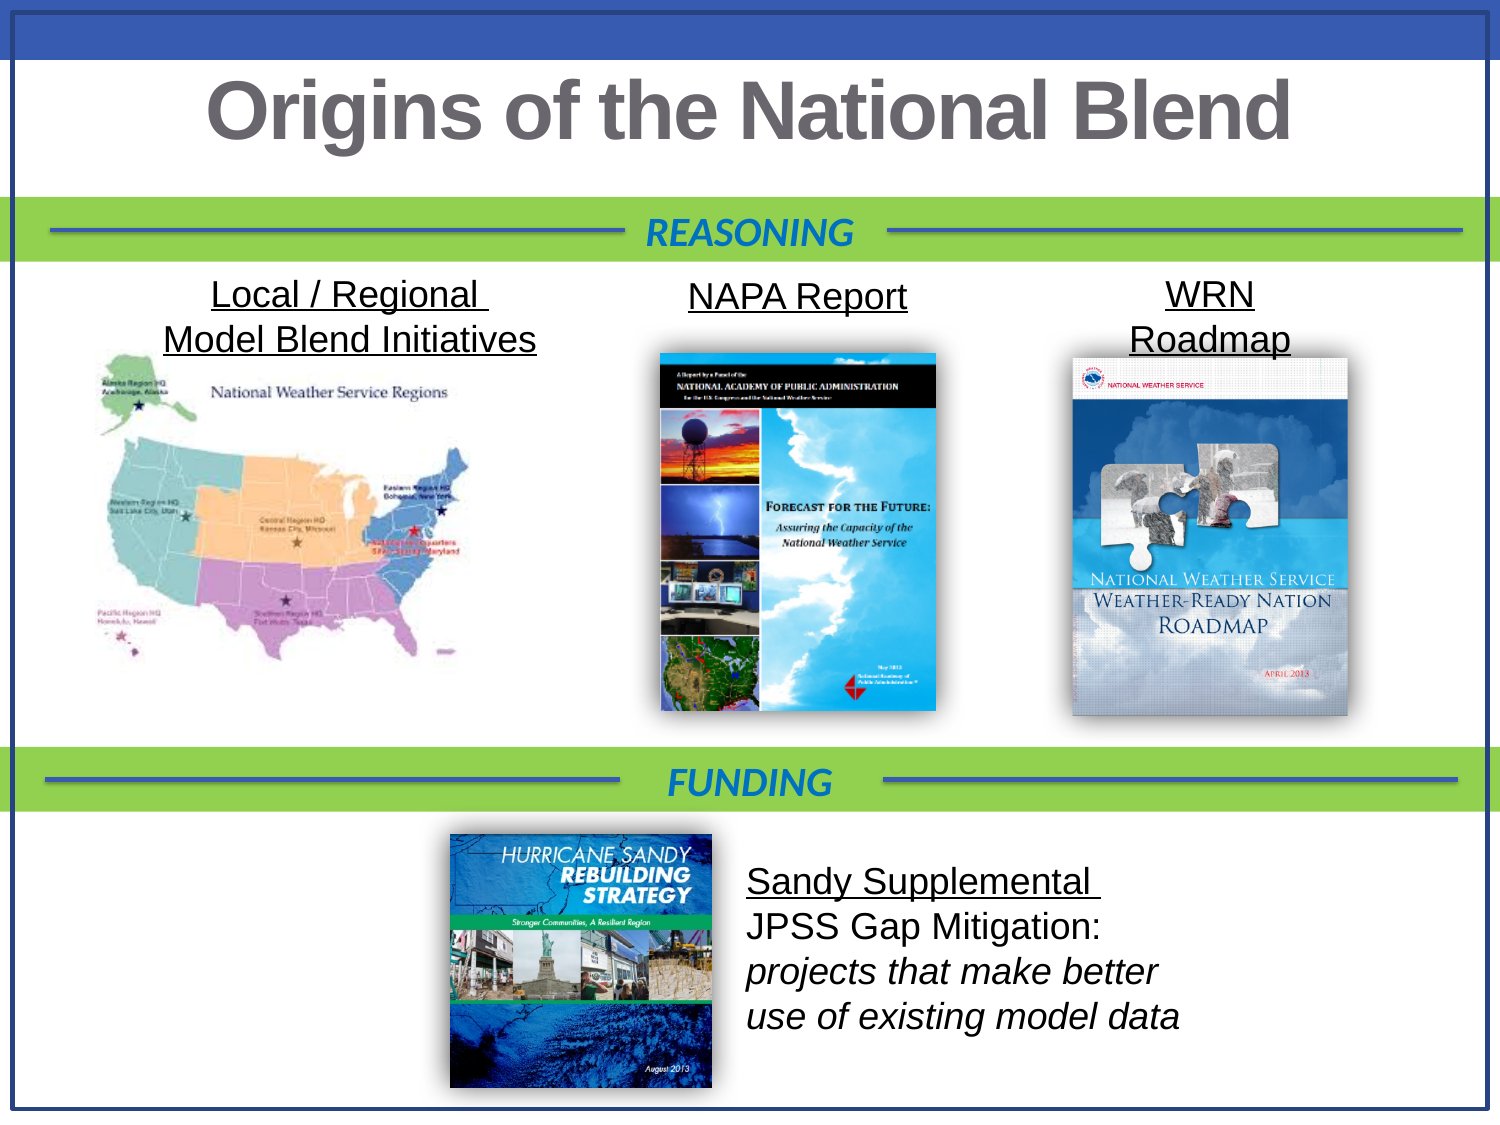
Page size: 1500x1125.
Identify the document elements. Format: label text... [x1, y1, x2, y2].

text_box REASONING [1490, 196, 1500, 262]
text_box [10, 10, 1490, 1111]
picture [95, 349, 476, 674]
picture [659, 353, 936, 712]
text_box NAPA Report [660, 264, 936, 325]
text_box Local / Regional Model Blend Initiatives [12, 262, 688, 368]
picture [1072, 358, 1348, 716]
text_box FUNDING [1490, 746, 1500, 812]
text_box FUNDING [0, 746, 10, 812]
picture [449, 834, 712, 1088]
slide_number 4 [1137, 1050, 1488, 1110]
text_box WRN Roadmap [1072, 262, 1348, 357]
text_box REASONING [0, 196, 10, 262]
text_box Sandy Supplemental JPSS Gap Mitigation: projects that make better use of existing model data [731, 849, 1208, 1045]
